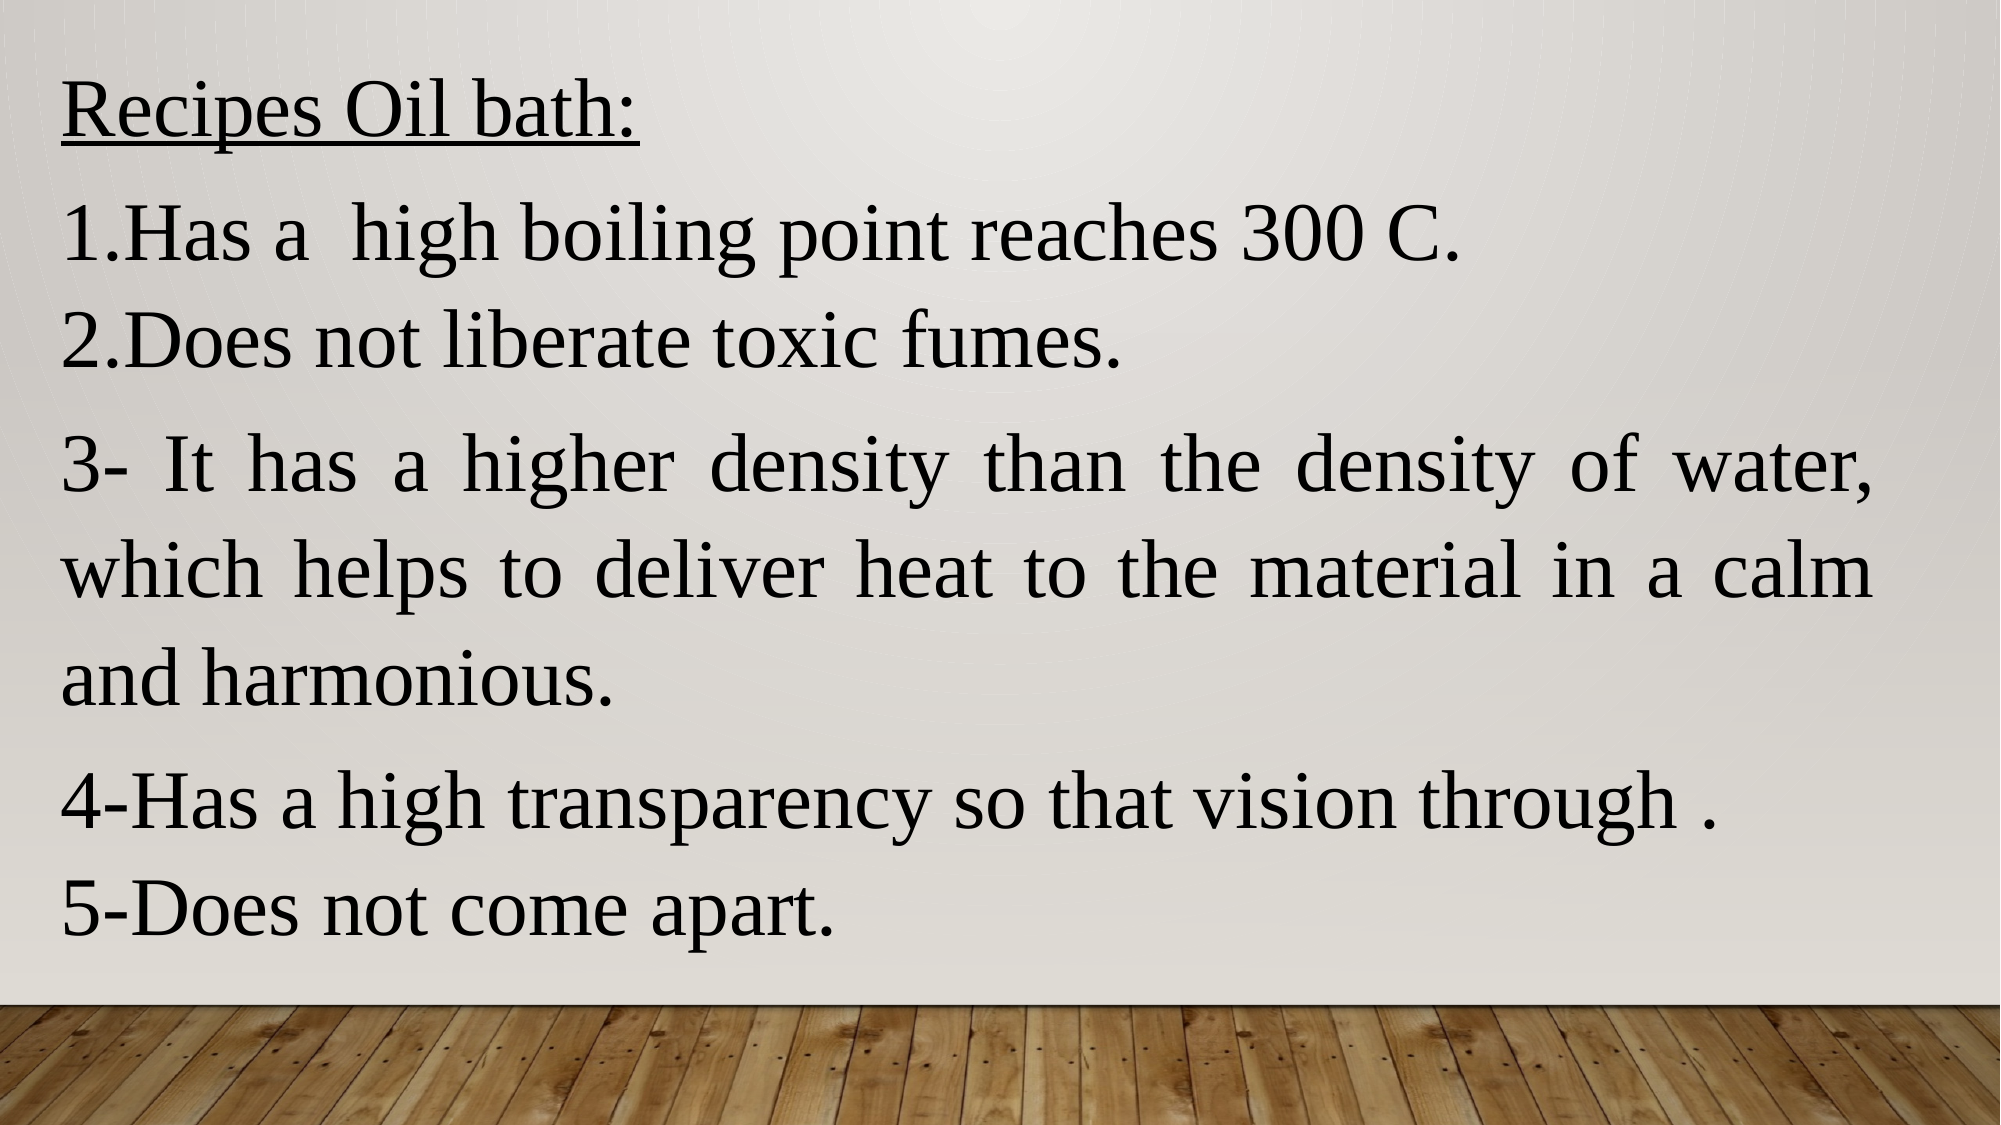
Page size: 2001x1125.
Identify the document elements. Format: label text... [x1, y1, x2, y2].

text_box Recipes Oil bath: Has a high boiling point reaches 300 C. Does not liberate toxic fumes. 3- It has a higher density than the density of water, which helps to deliver heat to the material in a calm and harmonious. 4-Has a high transparency so that vision through . 5-Does not come apart. [46, 39, 1893, 1067]
picture [0, 1005, 2000, 1125]
